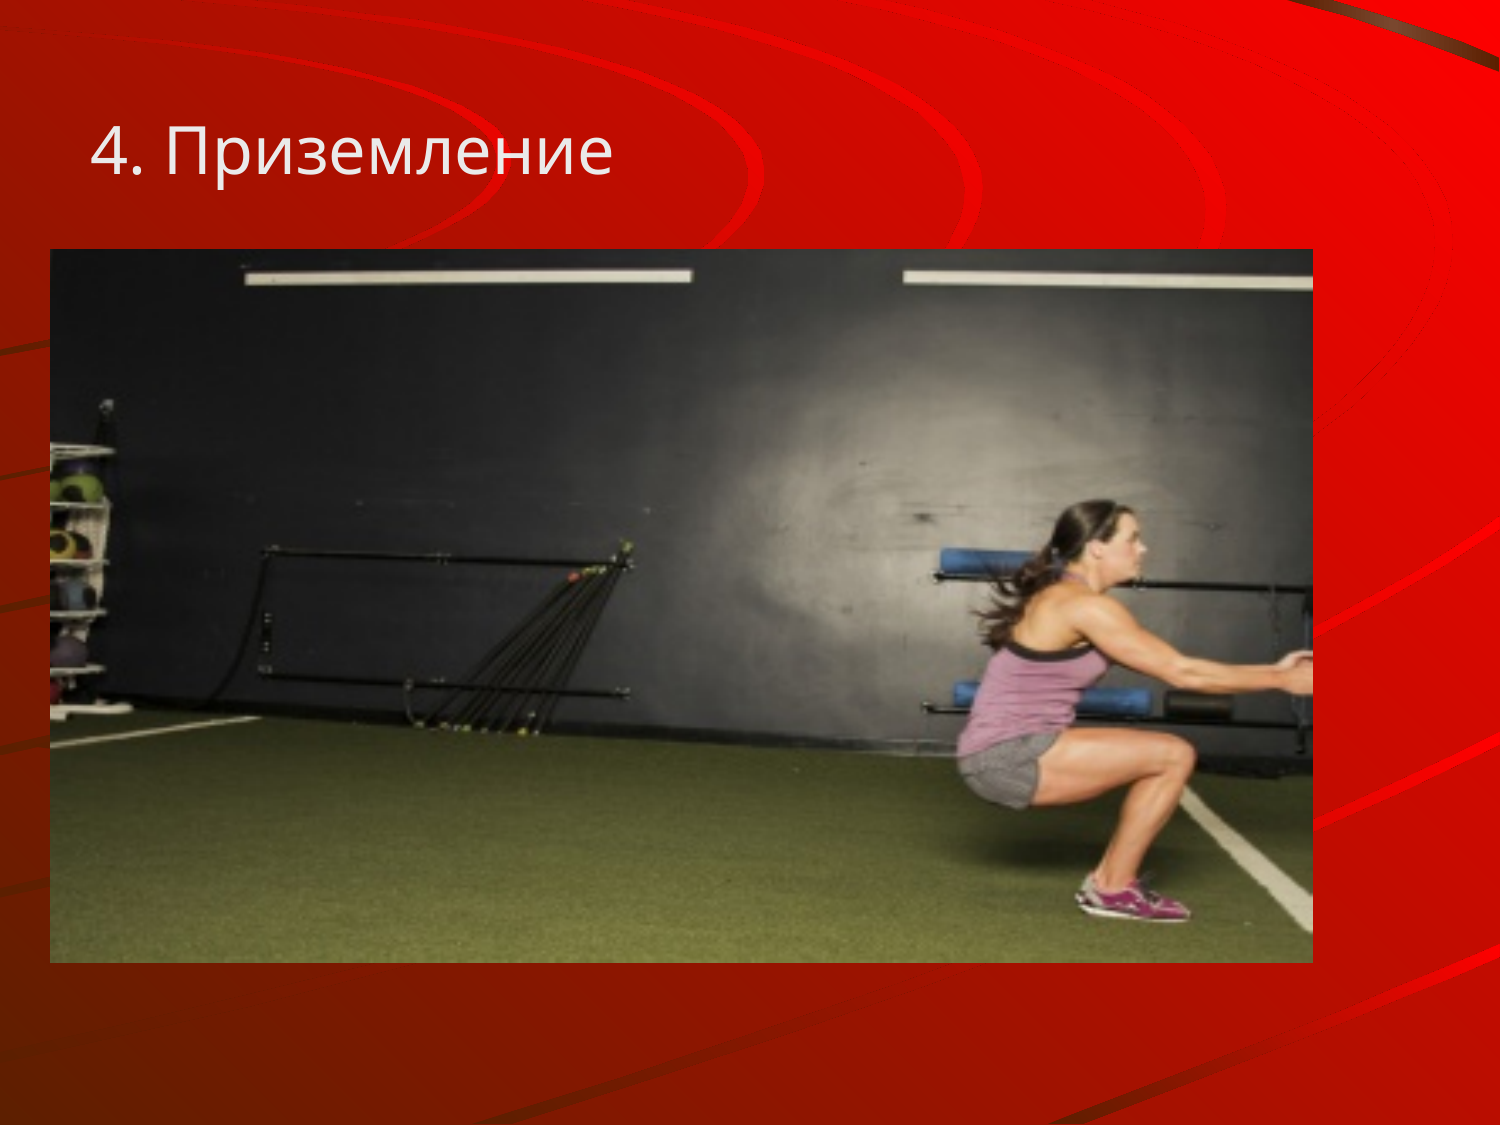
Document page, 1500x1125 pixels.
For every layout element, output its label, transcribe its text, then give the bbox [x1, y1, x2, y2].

list 4. Приземление [74, 99, 1426, 980]
picture [49, 249, 1313, 963]
